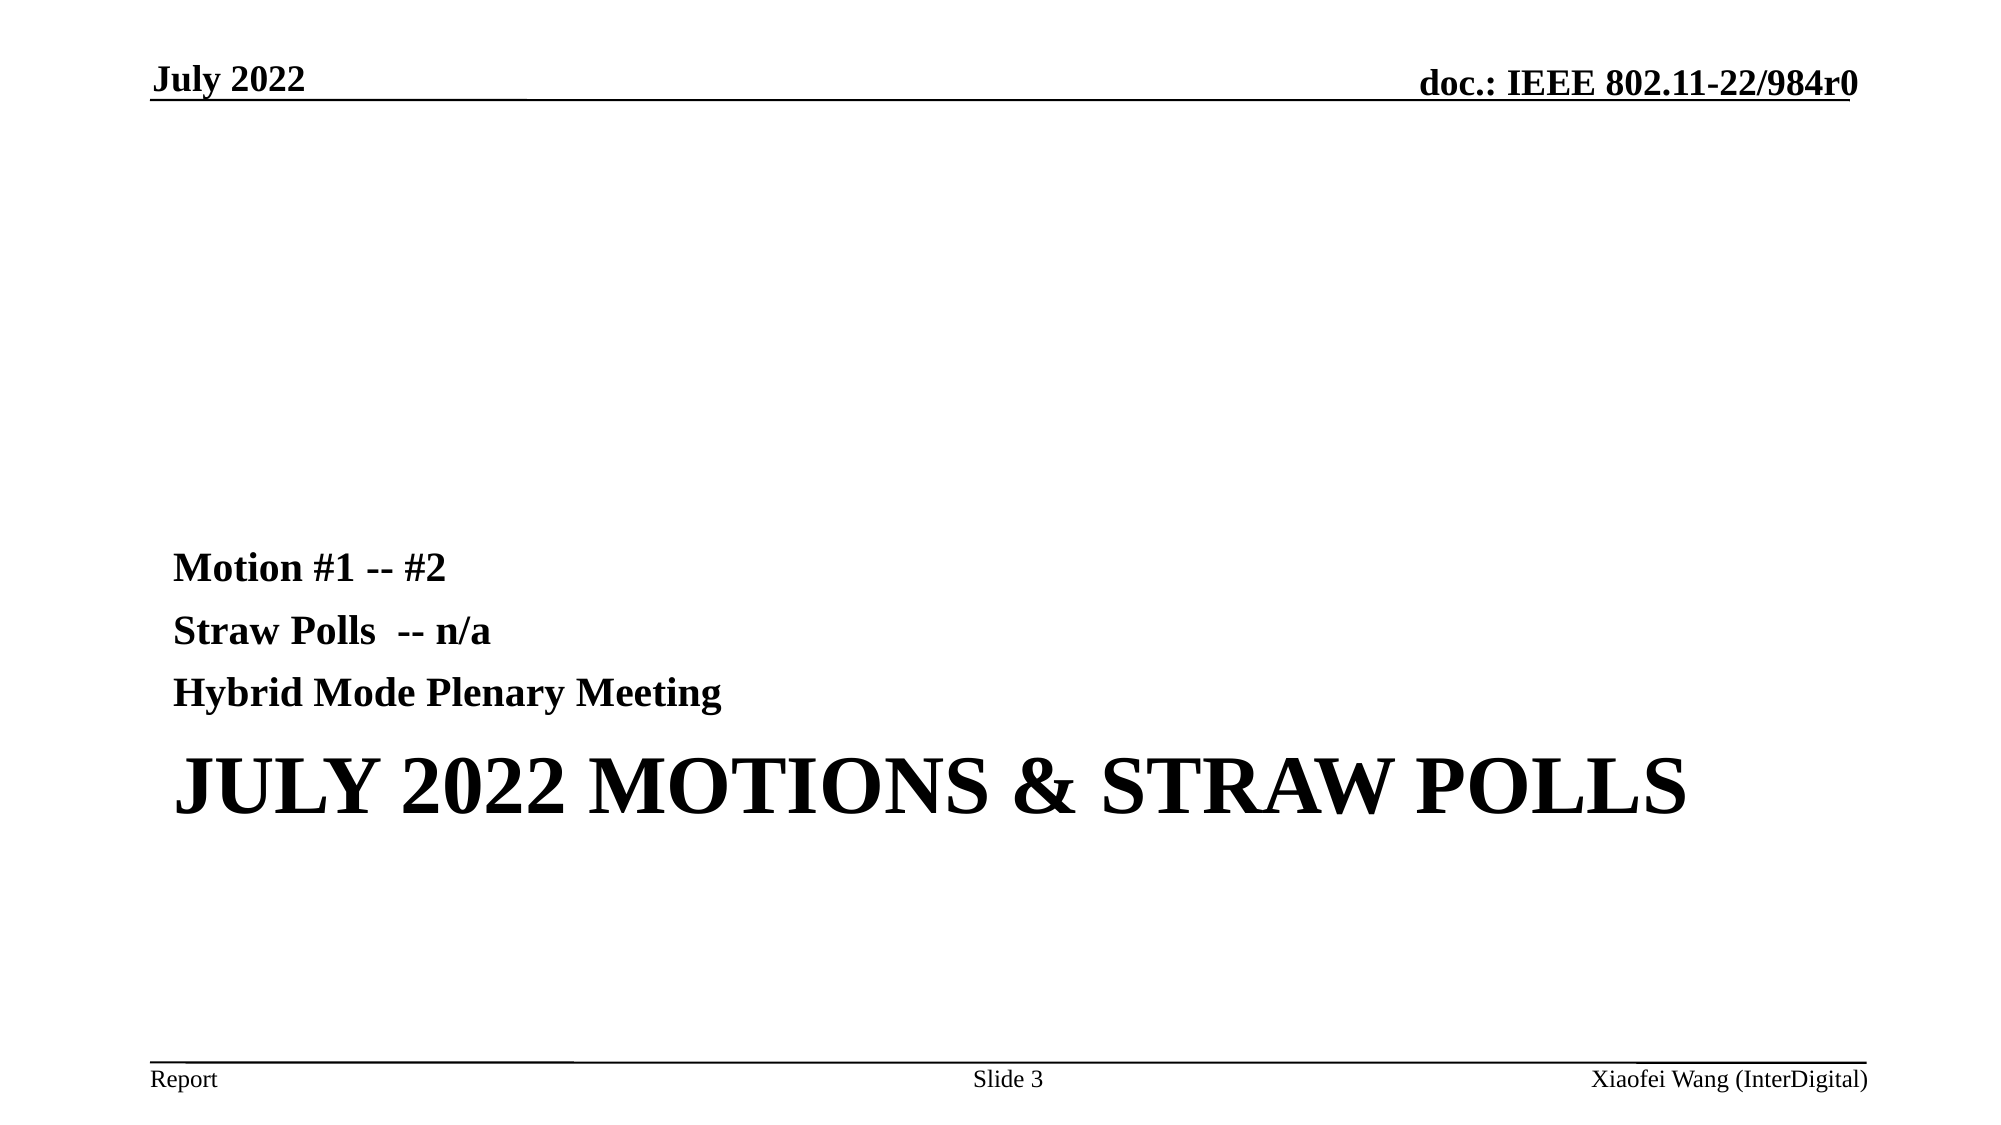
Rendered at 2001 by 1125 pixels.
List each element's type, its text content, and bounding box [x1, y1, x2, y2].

list Motion #1 -- #2 Straw Polls -- n/a Hybrid Mode Plenary Meeting [157, 476, 1859, 724]
title July 2022 Motions & Straw Polls [157, 724, 1859, 947]
slide_number Slide 3 [950, 1061, 1067, 1123]
footer Xiaofei Wang (InterDigital) [1171, 1061, 1869, 1093]
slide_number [152, 54, 563, 100]
